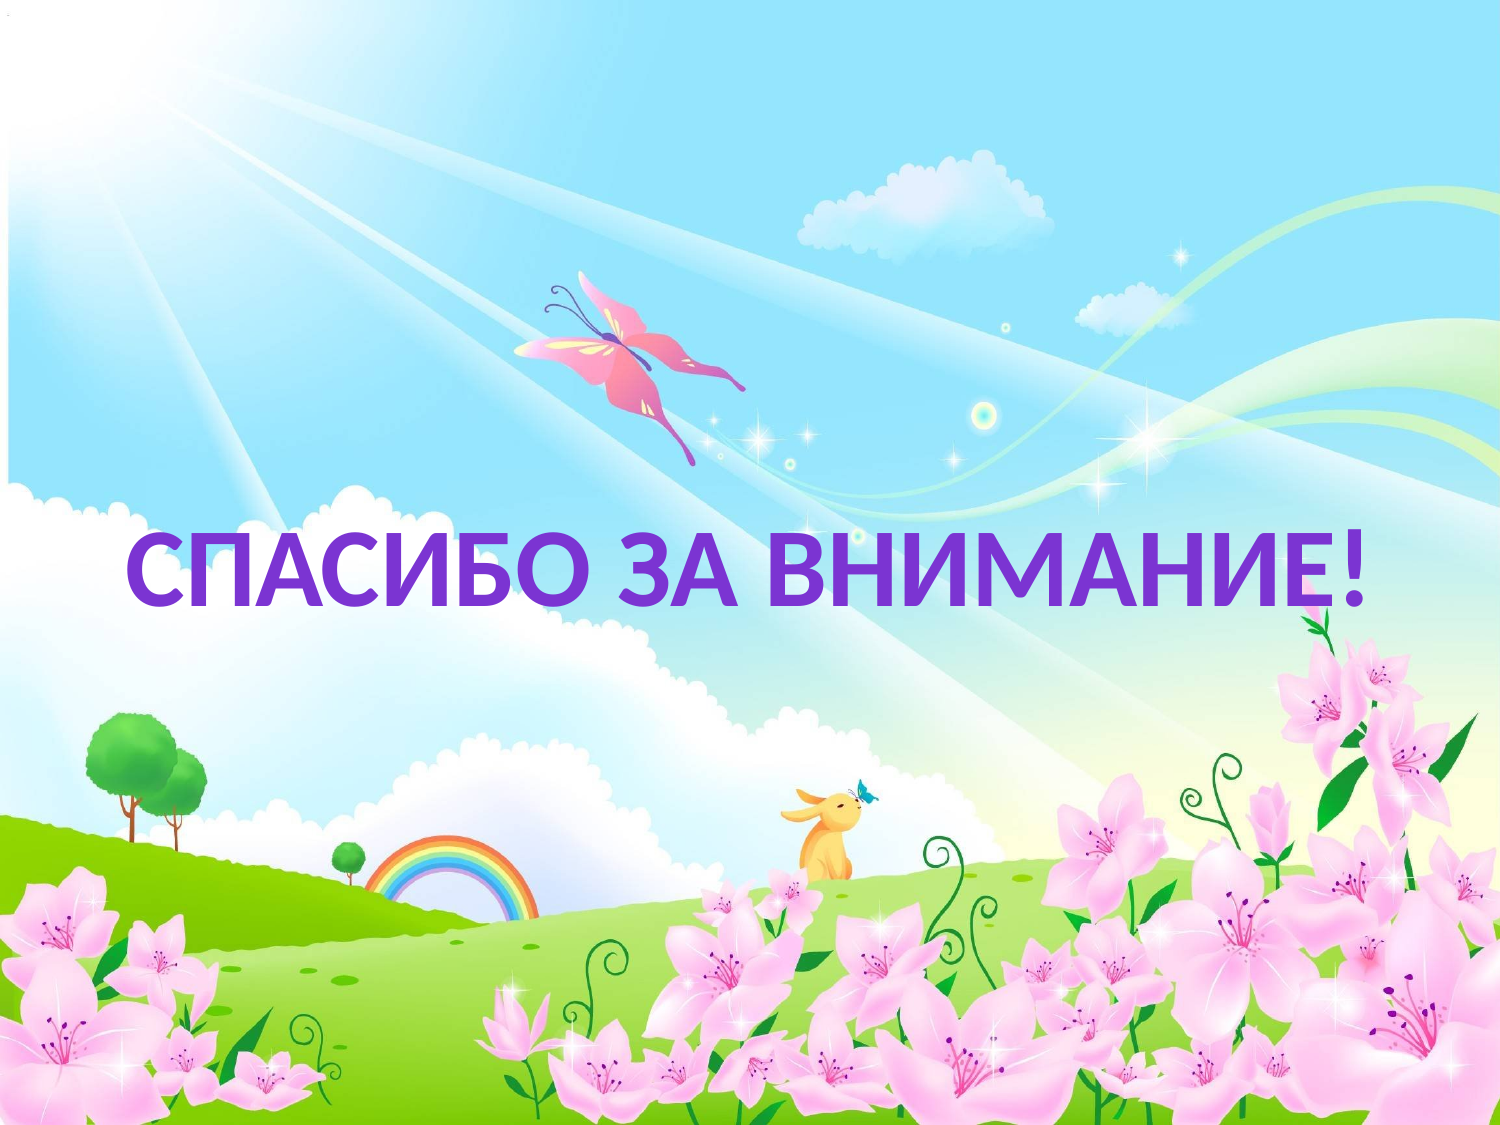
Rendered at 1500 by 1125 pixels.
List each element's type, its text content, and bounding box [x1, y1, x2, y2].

picture [0, 0, 1500, 1125]
text_box Спасибо за внимание! [110, 486, 1390, 637]
